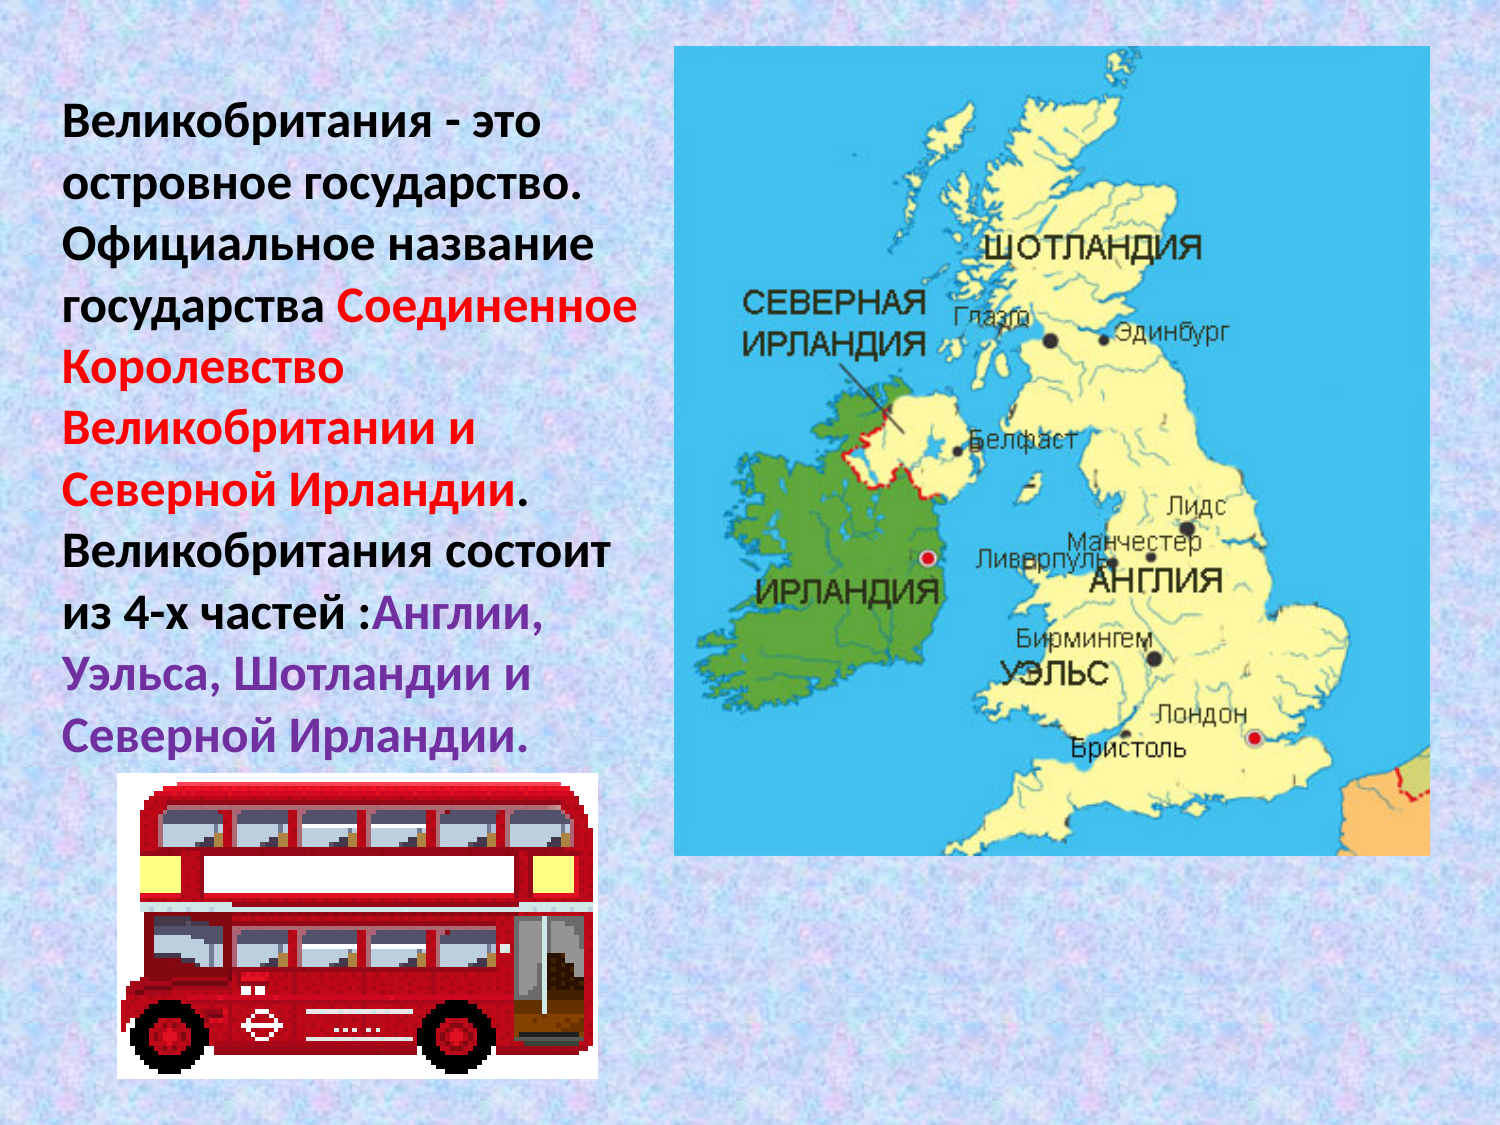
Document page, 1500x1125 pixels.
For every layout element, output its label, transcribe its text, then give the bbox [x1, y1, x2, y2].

title Великобритания - это островное государство. Официальное название государства Соединенное Королевство Великобритании и Северной Ирландии. Великобритания состоит из 4-х частей :Англии, Уэльса, Шотландии и Северной Ирландии. [46, 70, 657, 879]
picture [0, 0, 1500, 1125]
